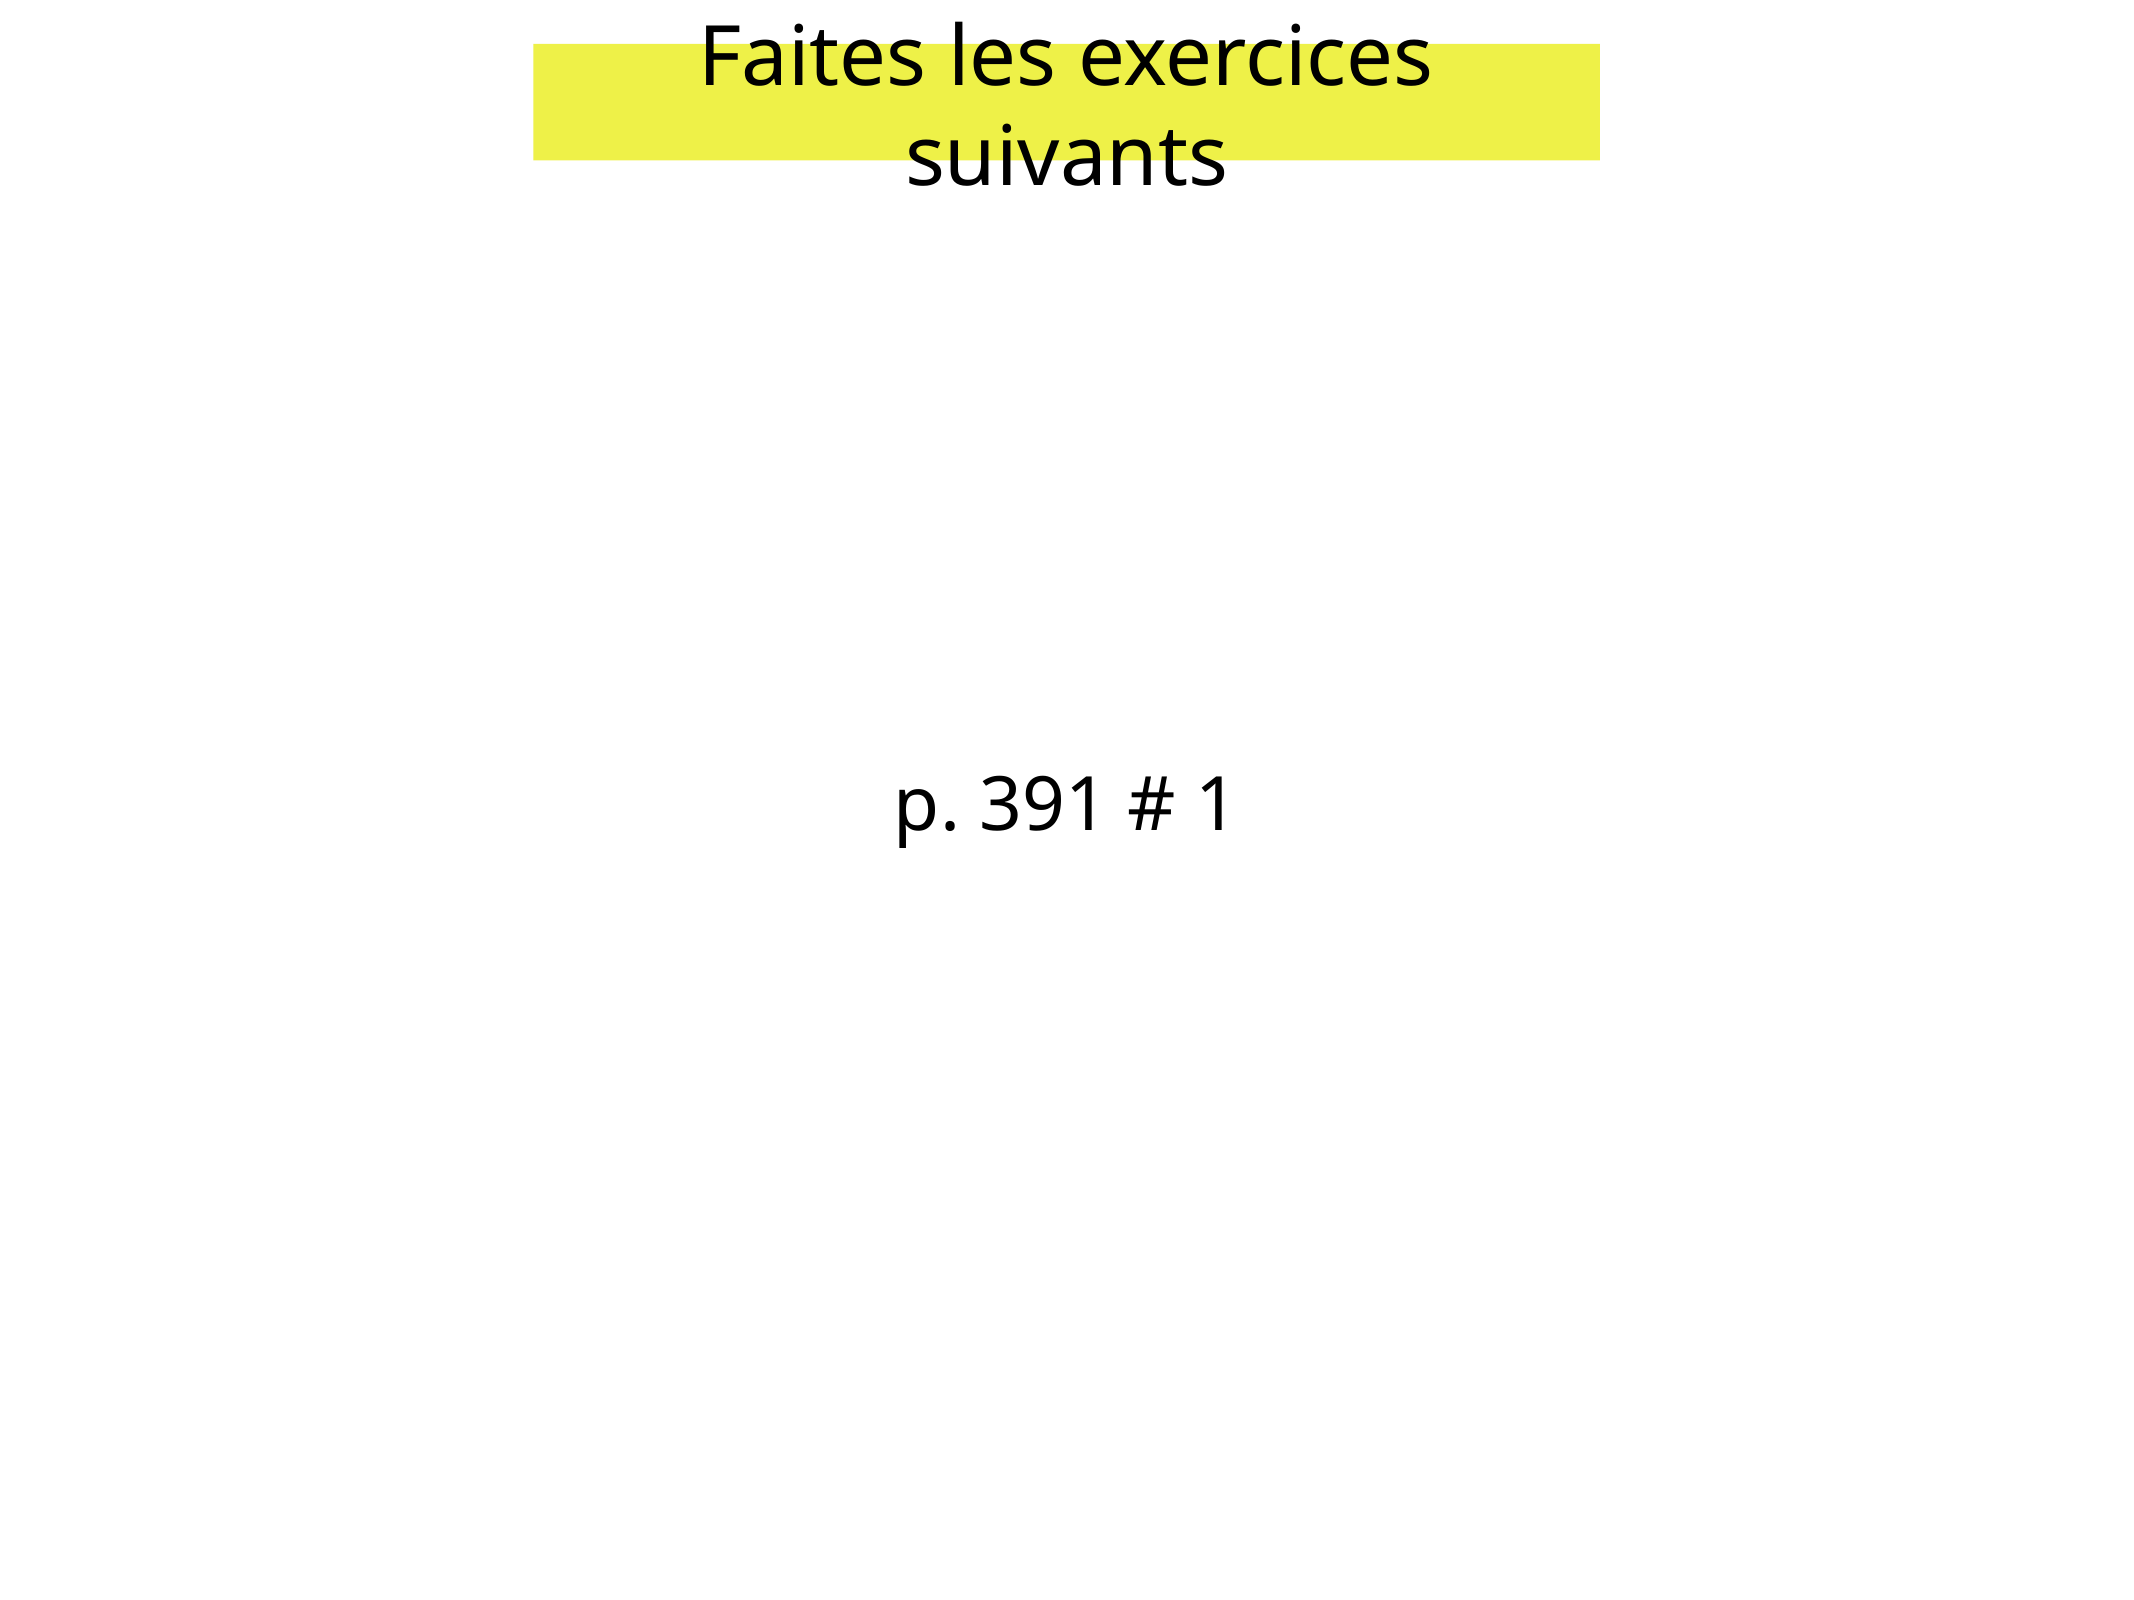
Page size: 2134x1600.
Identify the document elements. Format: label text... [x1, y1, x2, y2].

list Faites les exercices suivants [531, 42, 1602, 162]
text_box p. 391 # 1 [885, 746, 1248, 854]
